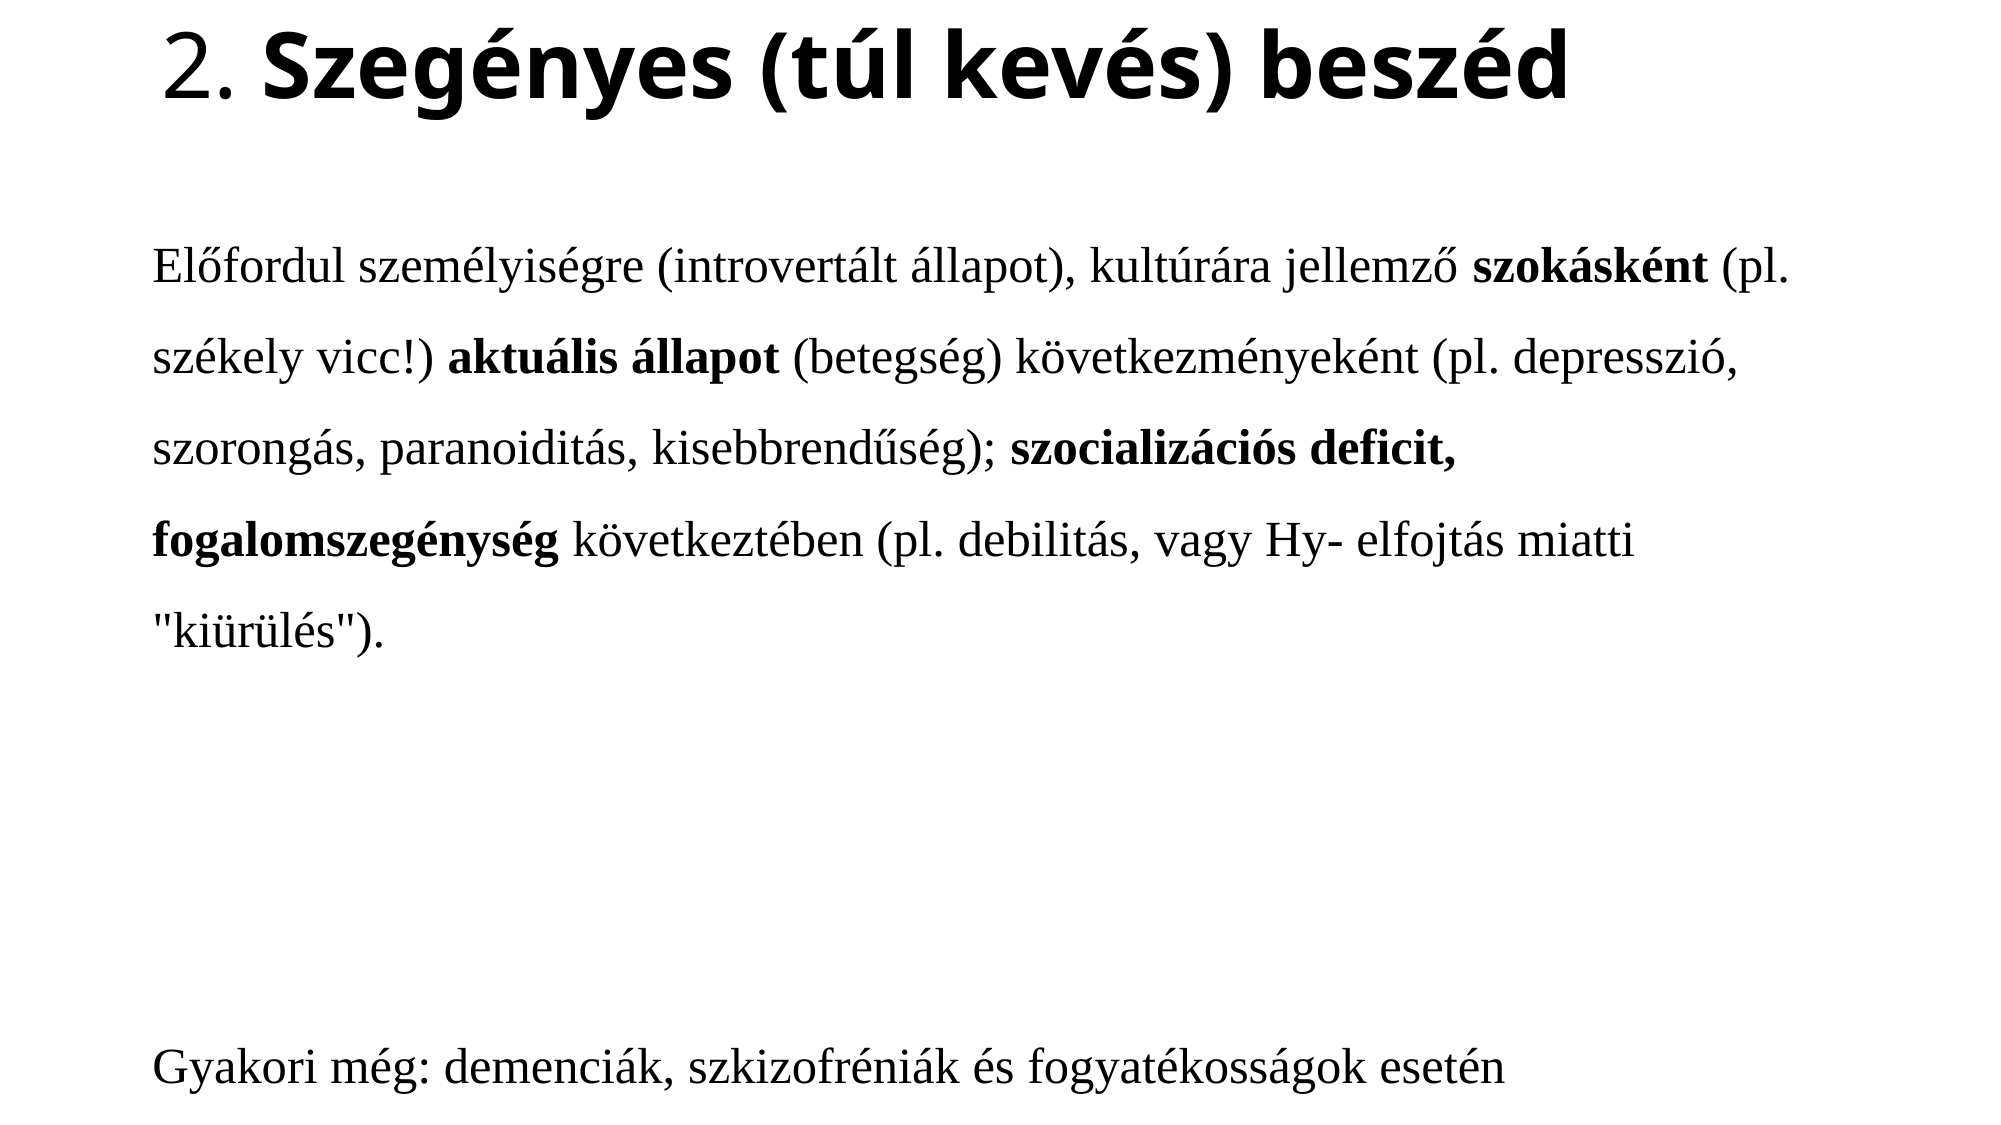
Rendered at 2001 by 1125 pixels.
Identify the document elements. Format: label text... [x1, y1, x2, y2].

title 2. Szegényes (túl kevés) beszéd [146, 0, 1872, 178]
list Előfordul személyiségre (introvertált állapot), kultúrára jellemző szokásként (pl. székely vicc!) aktuális állapot (betegség) következményeként (pl. depresszió, szorongás, paranoiditás, kisebbrendűség); szocializációs deficit, fogalomszegénység következtében (pl. debilitás, vagy Hy- elfojtás miatti "kiürülés"). Gyakori még: demenciák, szkizofréniák és fogyatékosságok esetén [137, 194, 1863, 1105]
